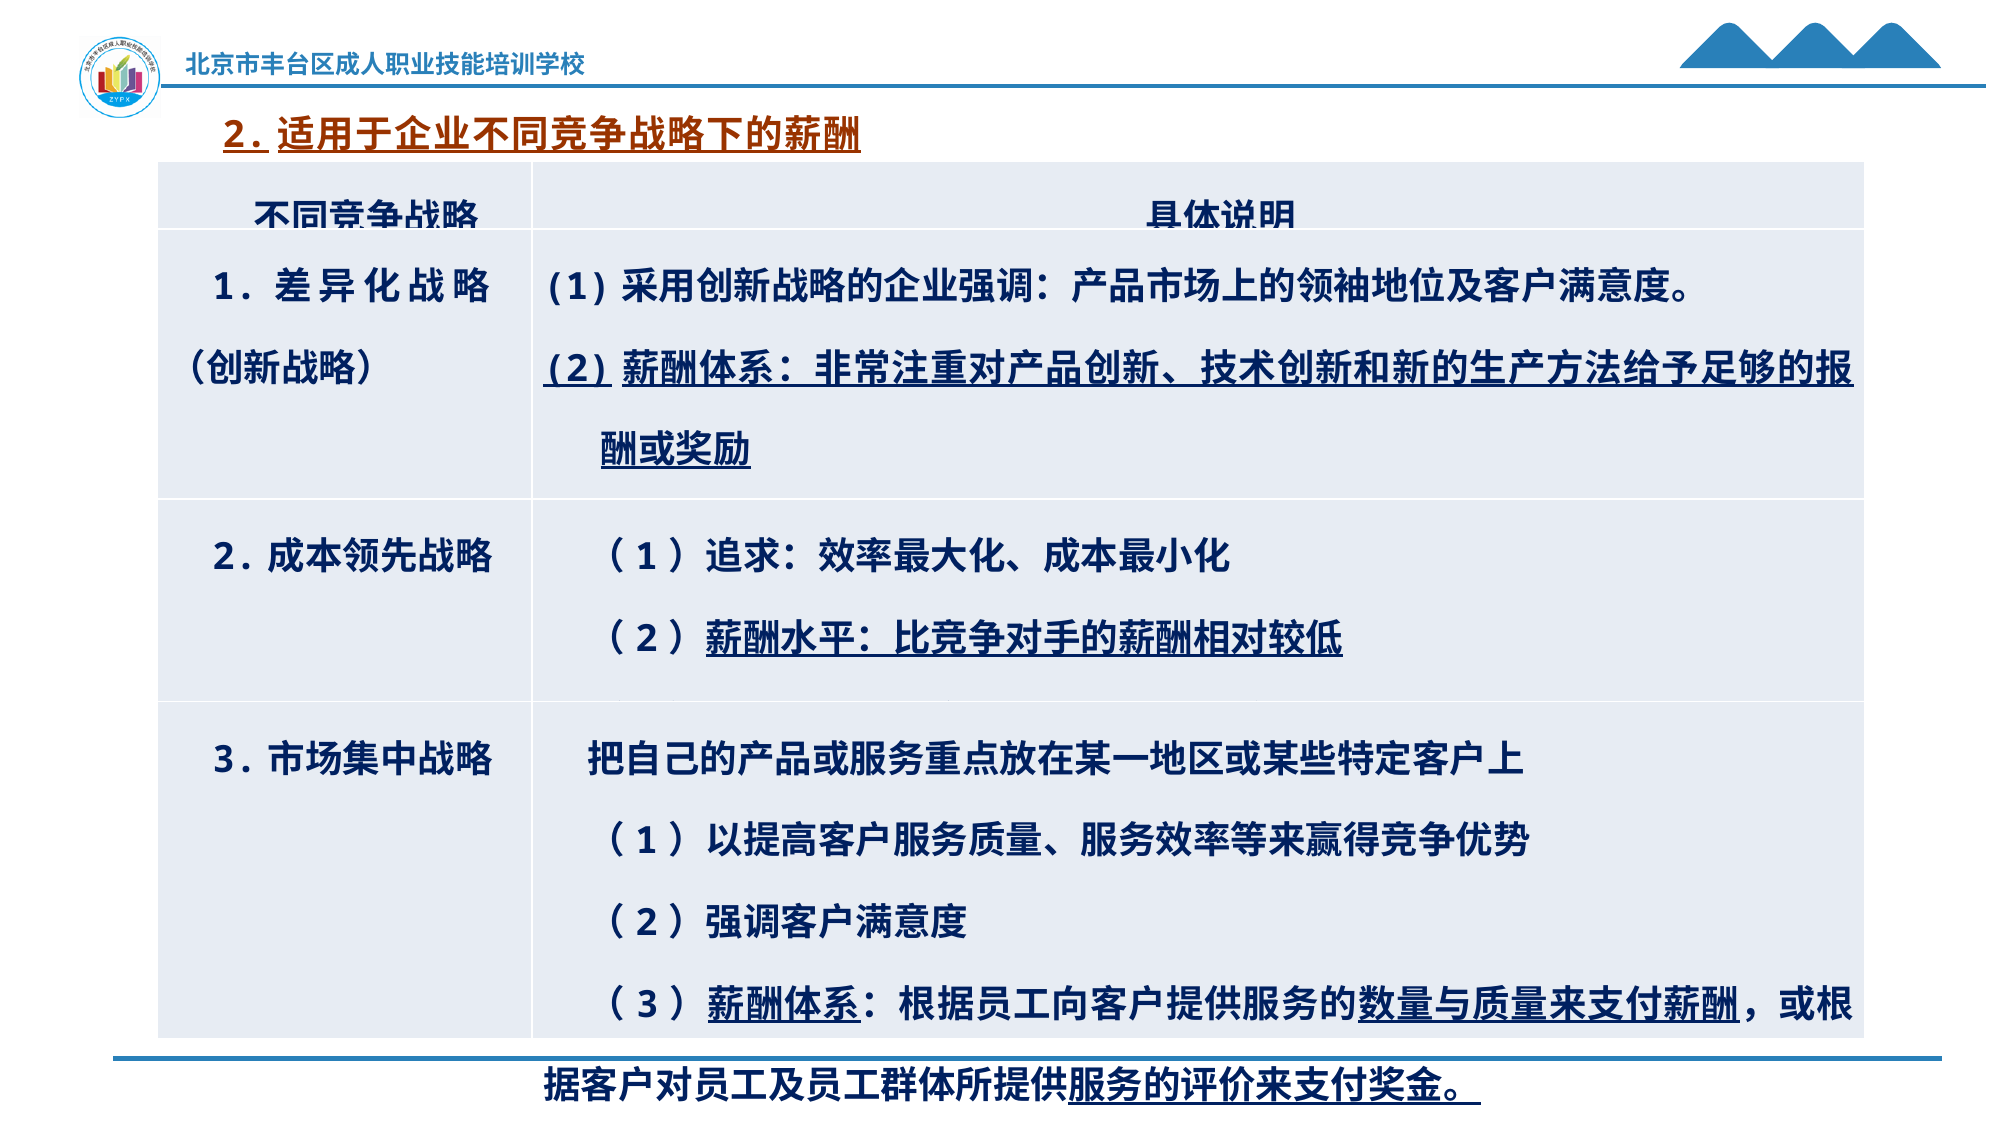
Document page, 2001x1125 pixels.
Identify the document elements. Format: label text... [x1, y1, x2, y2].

table_cell 把自己的产品或服务重点放在某一地区或某些特定客户上 （1）以提高客户服务质量、服务效率等来赢得竞争优势 （2）强调客户满意度 （3）薪酬体系：根据员工向客户提供服务的数量与质量来支付薪酬，或根据客户对员工及员工群体所提供服务的评价来支付奖金。 [533, 702, 1864, 1038]
table_cell （1）追求：效率最大化、成本最小化 （2）薪酬水平：比竞争对手的薪酬相对较低 （3）薪酬结构：奖金所占的比例相对较大 [533, 500, 1864, 701]
table_cell 1.差异化战略 （创新战略） [158, 230, 531, 498]
text_box [1763, 21, 1853, 70]
table_header 具体说明 [533, 162, 1864, 228]
picture [79, 36, 161, 118]
text_box 北京市丰台区成人职业技能培训学校 [170, 40, 632, 79]
text_box 2.适用于企业不同竞争战略下的薪酬管理 [163, 86, 877, 160]
table_header 不同竞争战略 [158, 162, 531, 228]
text_box [1677, 21, 1772, 70]
table_cell 3.市场集中战略 [158, 702, 531, 1038]
text_box [1840, 21, 1944, 70]
table_cell 2.成本领先战略 [158, 500, 531, 701]
table_cell (1)采用创新战略的企业强调：产品市场上的领袖地位及客户满意度。 (2)薪酬体系：非常注重对产品创新、技术创新和新的生产方法给予足够的报酬或奖励 (3)基本报酬：以劳动力市场通行水平为准且略高于市场水平 [533, 230, 1864, 498]
text_box 2.适用于企业不同竞争战略下的薪酬管理 [163, 79, 877, 85]
